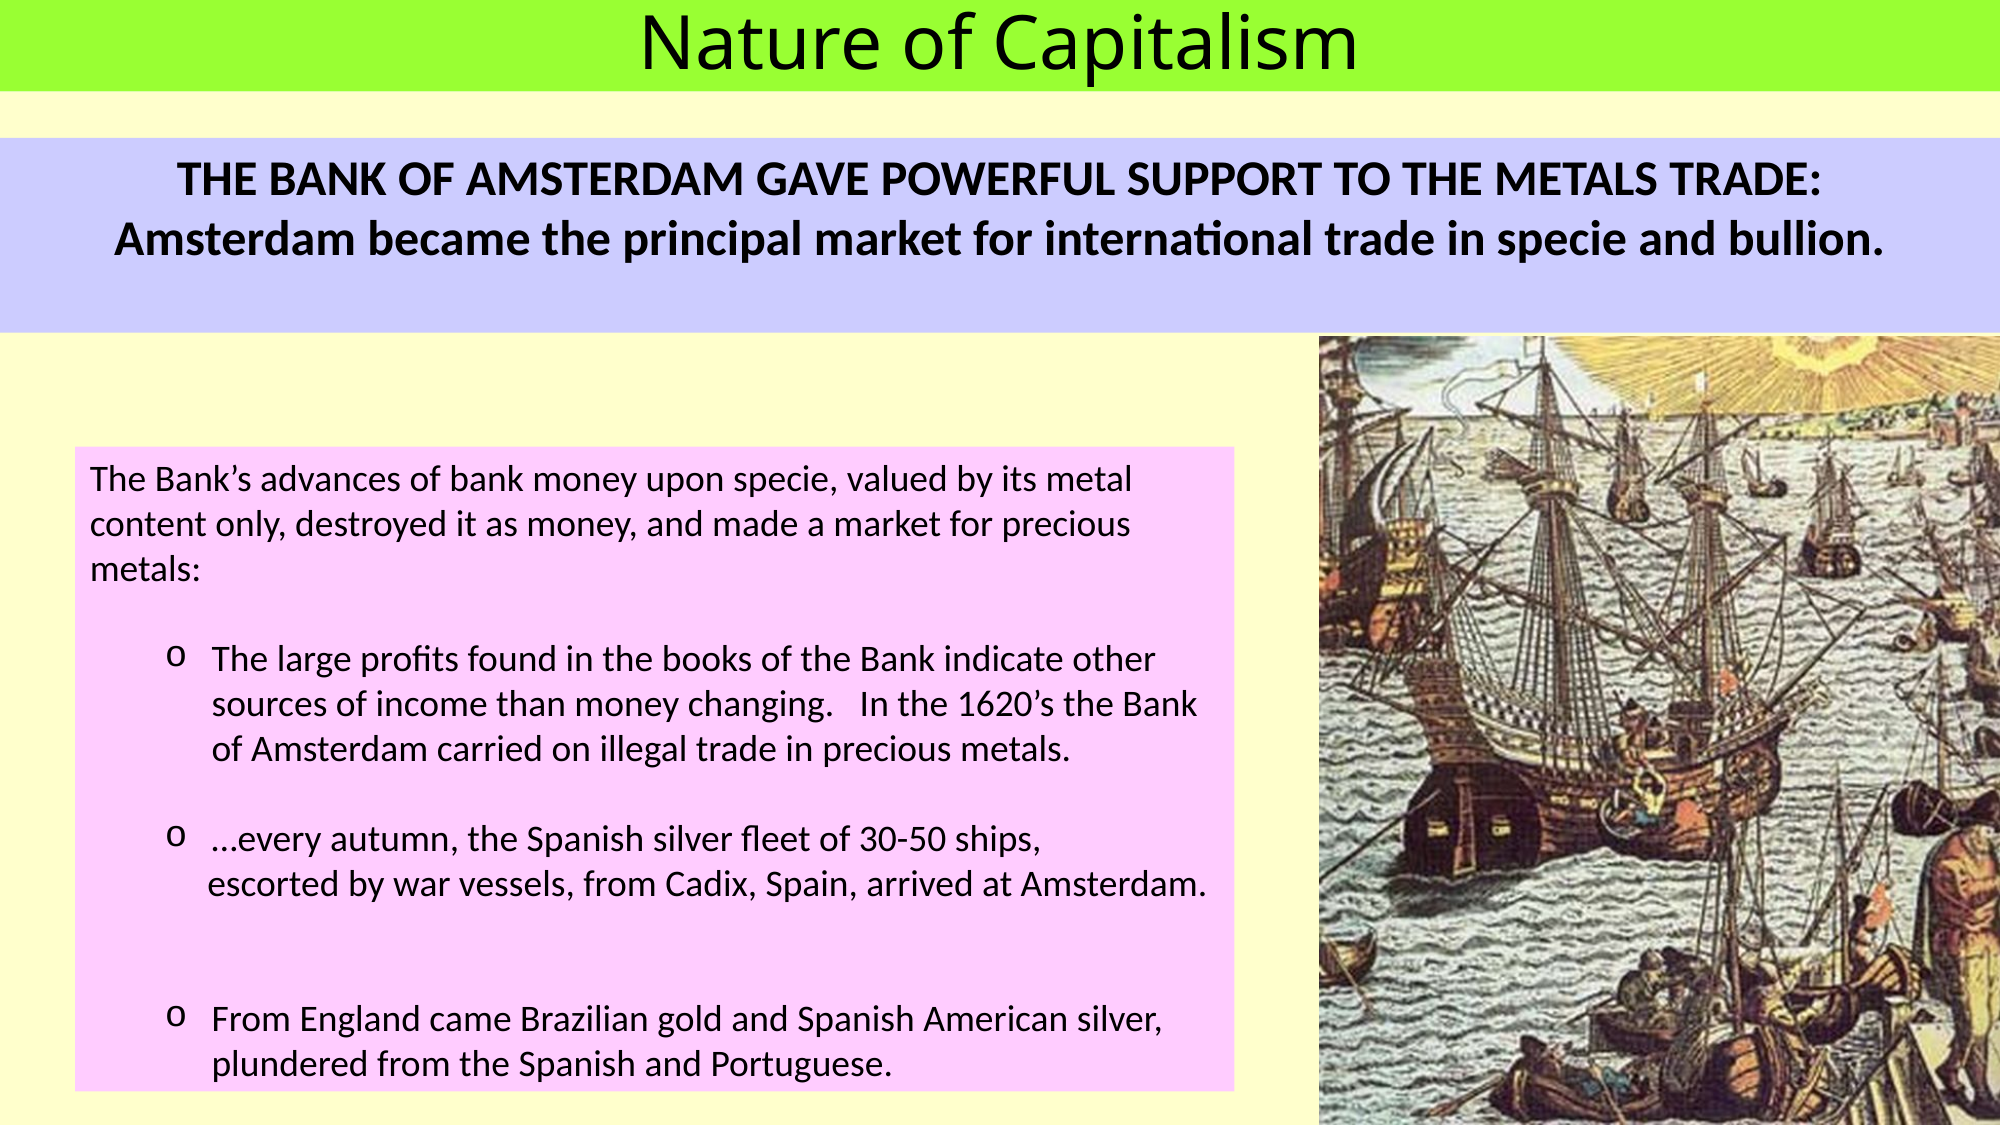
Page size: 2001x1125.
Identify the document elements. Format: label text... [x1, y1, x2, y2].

text_box THE BANK OF AMSTERDAM GAVE POWERFUL SUPPORT TO THE METALS TRADE: Amsterdam became the principal market for international trade in specie and bullion. [0, 137, 2000, 333]
list [0, 333, 2000, 1125]
list [0, 92, 2000, 137]
text_box The Bank’s advances of bank money upon specie, valued by its metal content only, destroyed it as money, and made a market for precious metals: The large profits found in the books of the Bank indicate other sources of income than money changing. In the 1620’s the Bank of Amsterdam carried on illegal trade in precious metals. …every autumn, the Spanish silver fleet of 30-50 ships, escorted by war vessels, from Cadix, Spain, arrived at Amsterdam. From England came Brazilian gold and Spanish American silver, plundered from the Spanish and Portuguese. [75, 446, 1235, 1092]
picture [1319, 336, 2000, 1125]
text_box Nature of Capitalism [0, 0, 2000, 92]
